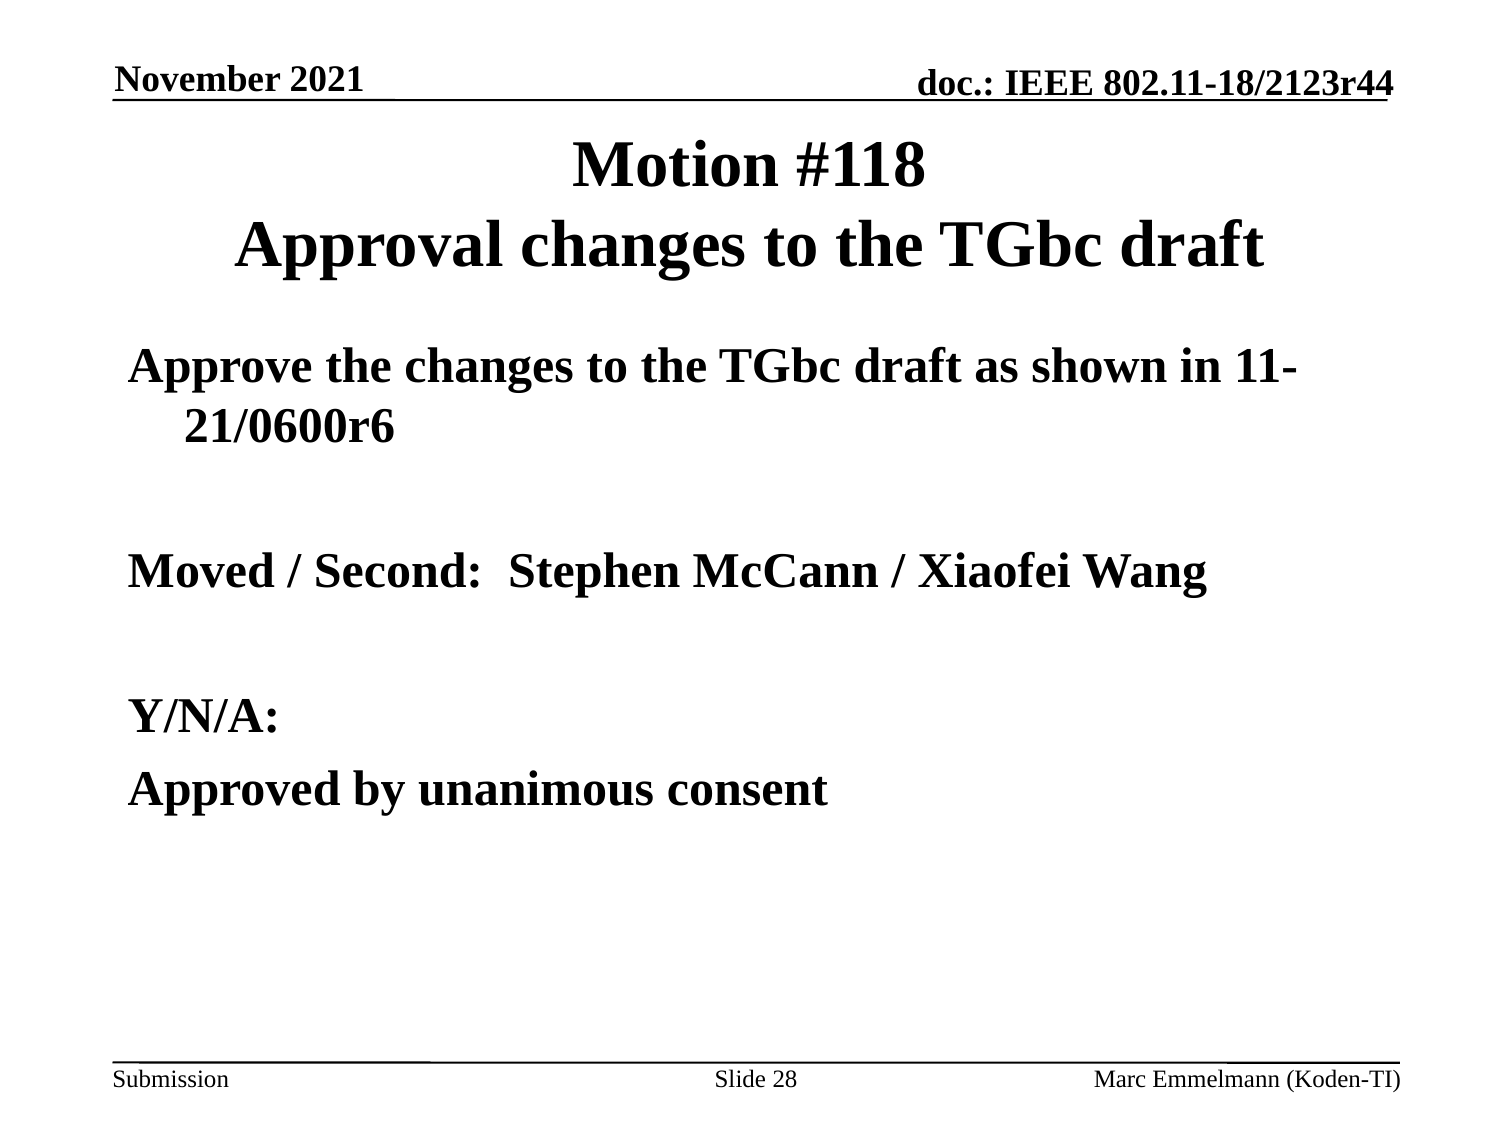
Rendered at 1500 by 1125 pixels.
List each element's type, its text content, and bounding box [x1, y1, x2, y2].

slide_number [114, 54, 423, 100]
slide_number Slide 28 [712, 1061, 800, 1123]
footer Marc Emmelmann (Koden-TI) [878, 1061, 1402, 1093]
title Motion #118 Approval changes to the TGbc draft [112, 112, 1388, 288]
list Approve the changes to the TGbc draft as shown in 11-21/0600r6 Moved / Second: Stephen McCann / Xiaofei Wang Y/N/A: Approved by unanimous consent [112, 324, 1388, 1000]
